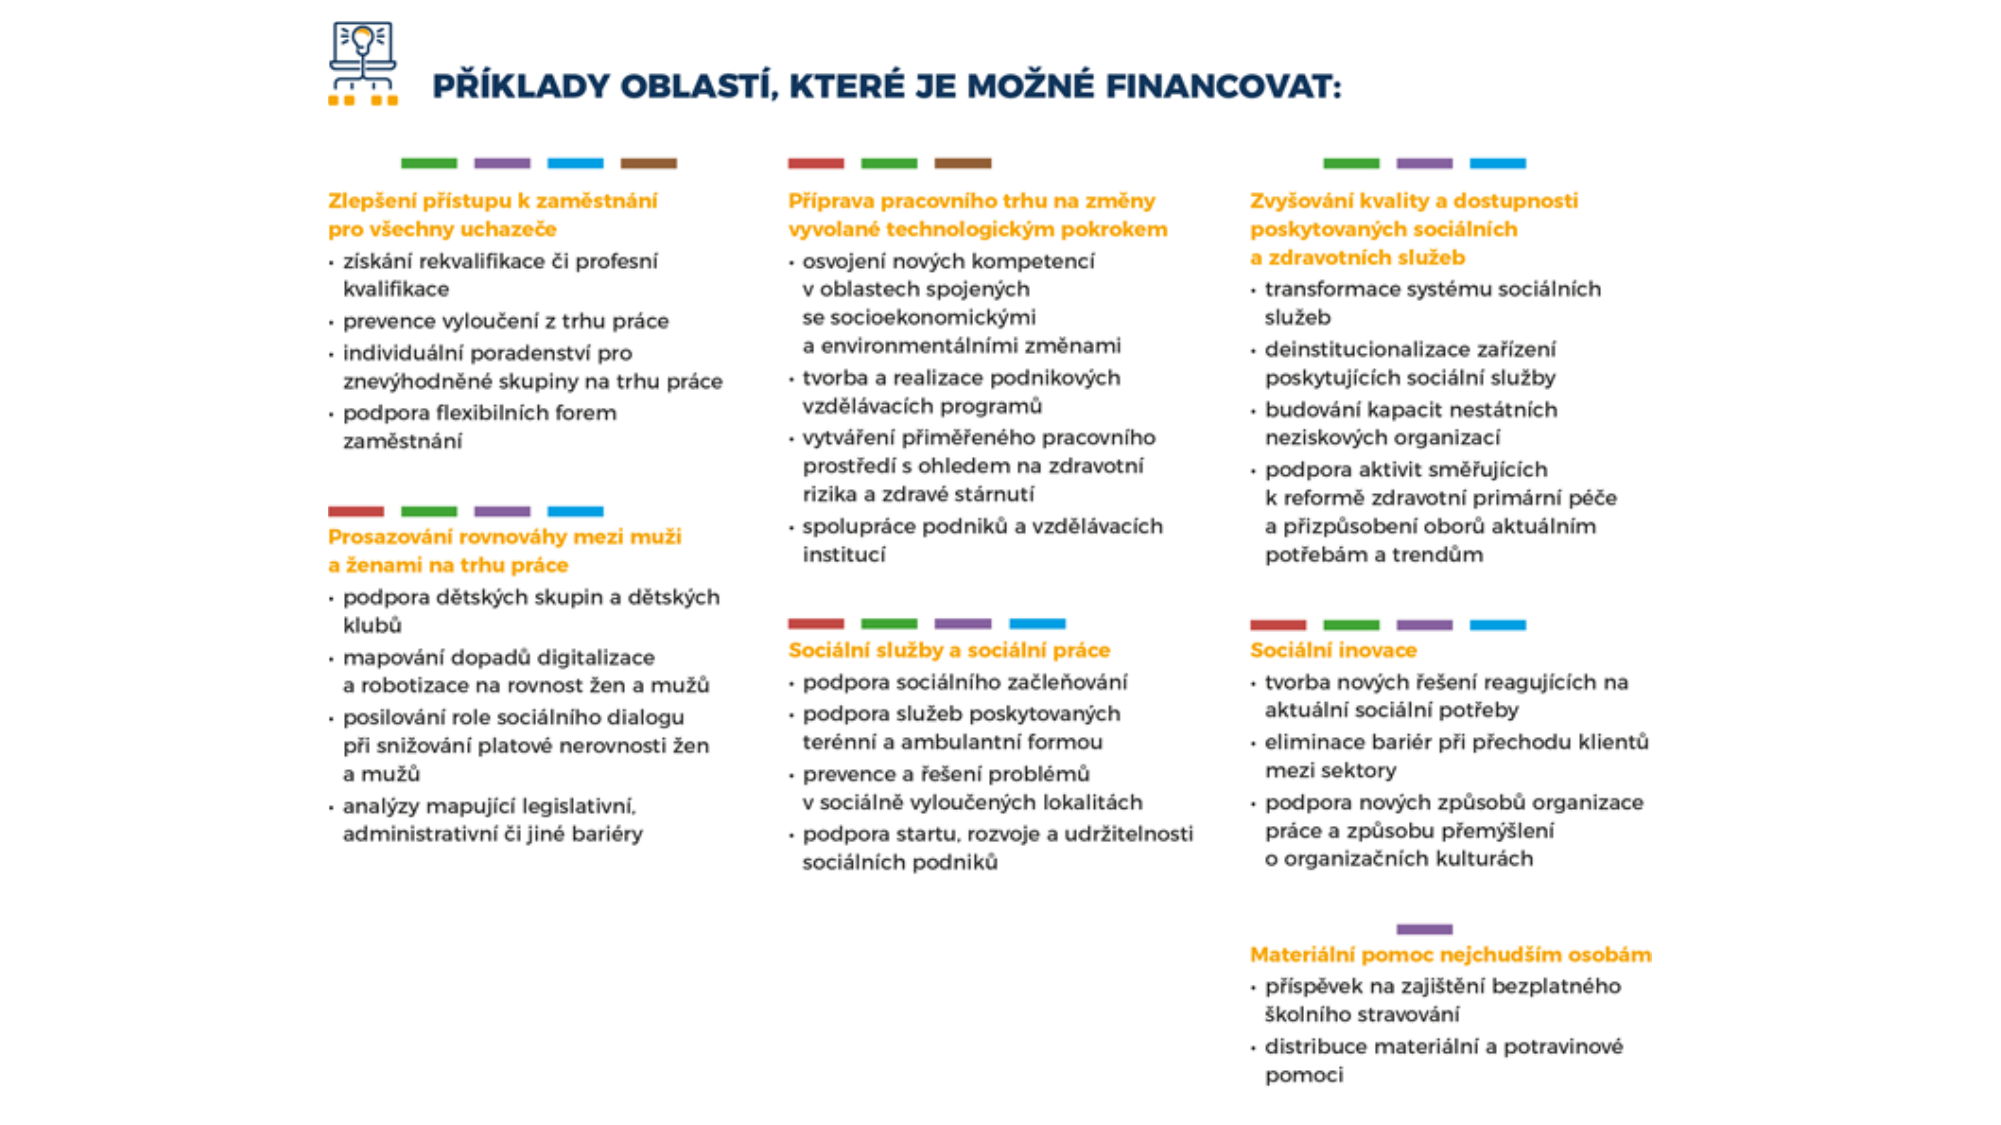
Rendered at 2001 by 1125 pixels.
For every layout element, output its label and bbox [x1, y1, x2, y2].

picture [328, 21, 1652, 1088]
